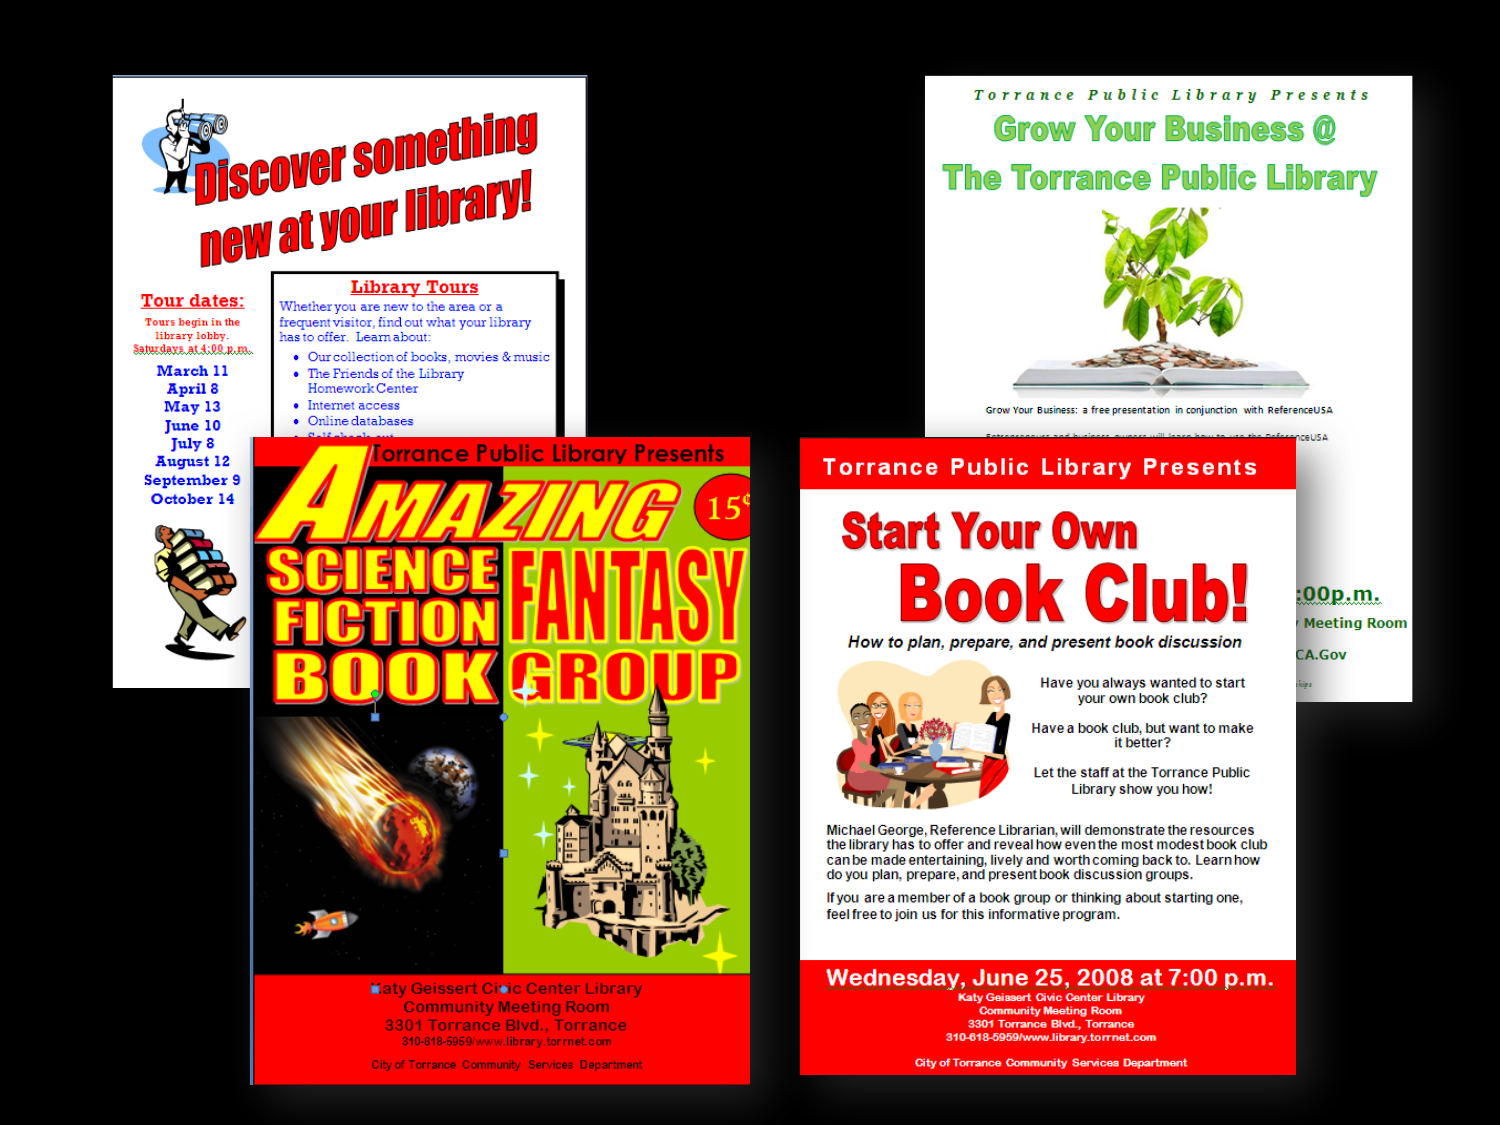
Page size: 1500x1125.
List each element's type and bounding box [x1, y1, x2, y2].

picture [112, 74, 751, 1085]
picture [799, 74, 1413, 1076]
